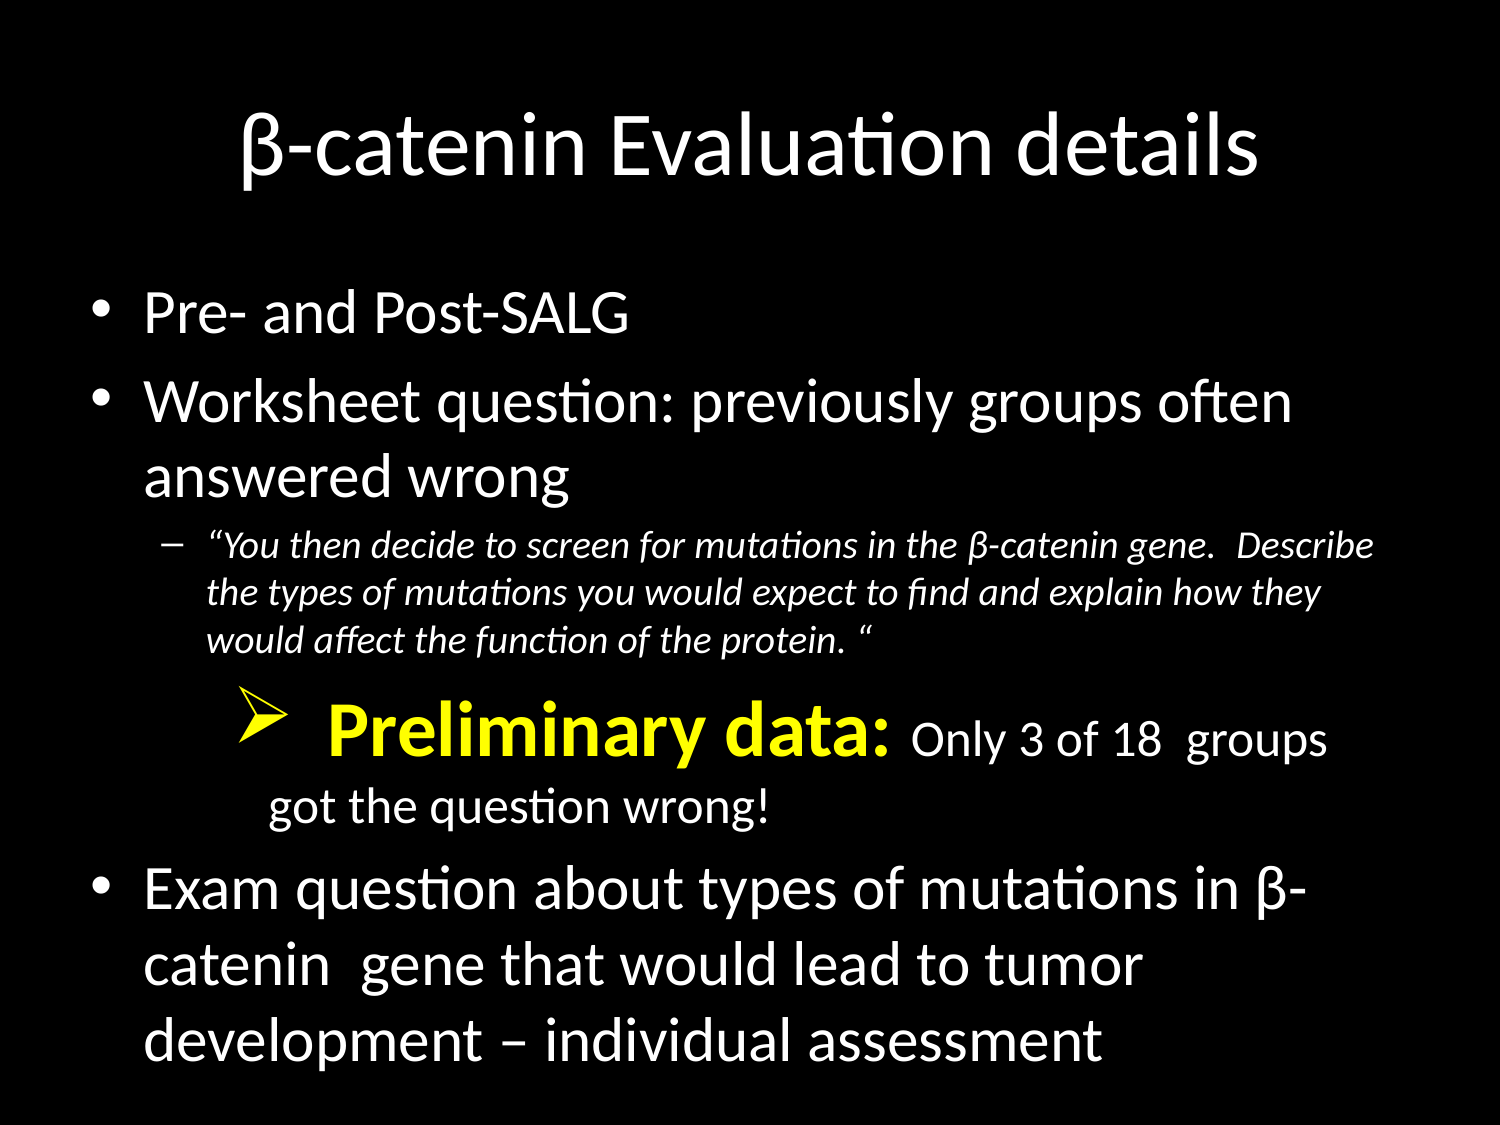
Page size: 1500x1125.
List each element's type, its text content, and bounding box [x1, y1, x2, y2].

list Pre- and Post-SALG Worksheet question: previously groups often answered wrong “You then decide to screen for mutations in the β-catenin gene. Describe the types of mutations you would expect to find and explain how they would affect the function of the protein. “ Preliminary data: Only 3 of 18 groups got the question wrong! Exam question about types of mutations in β-catenin gene that would lead to tumor development – individual assessment [75, 262, 1400, 1088]
title β-catenin Evaluation details [75, 45, 1425, 233]
